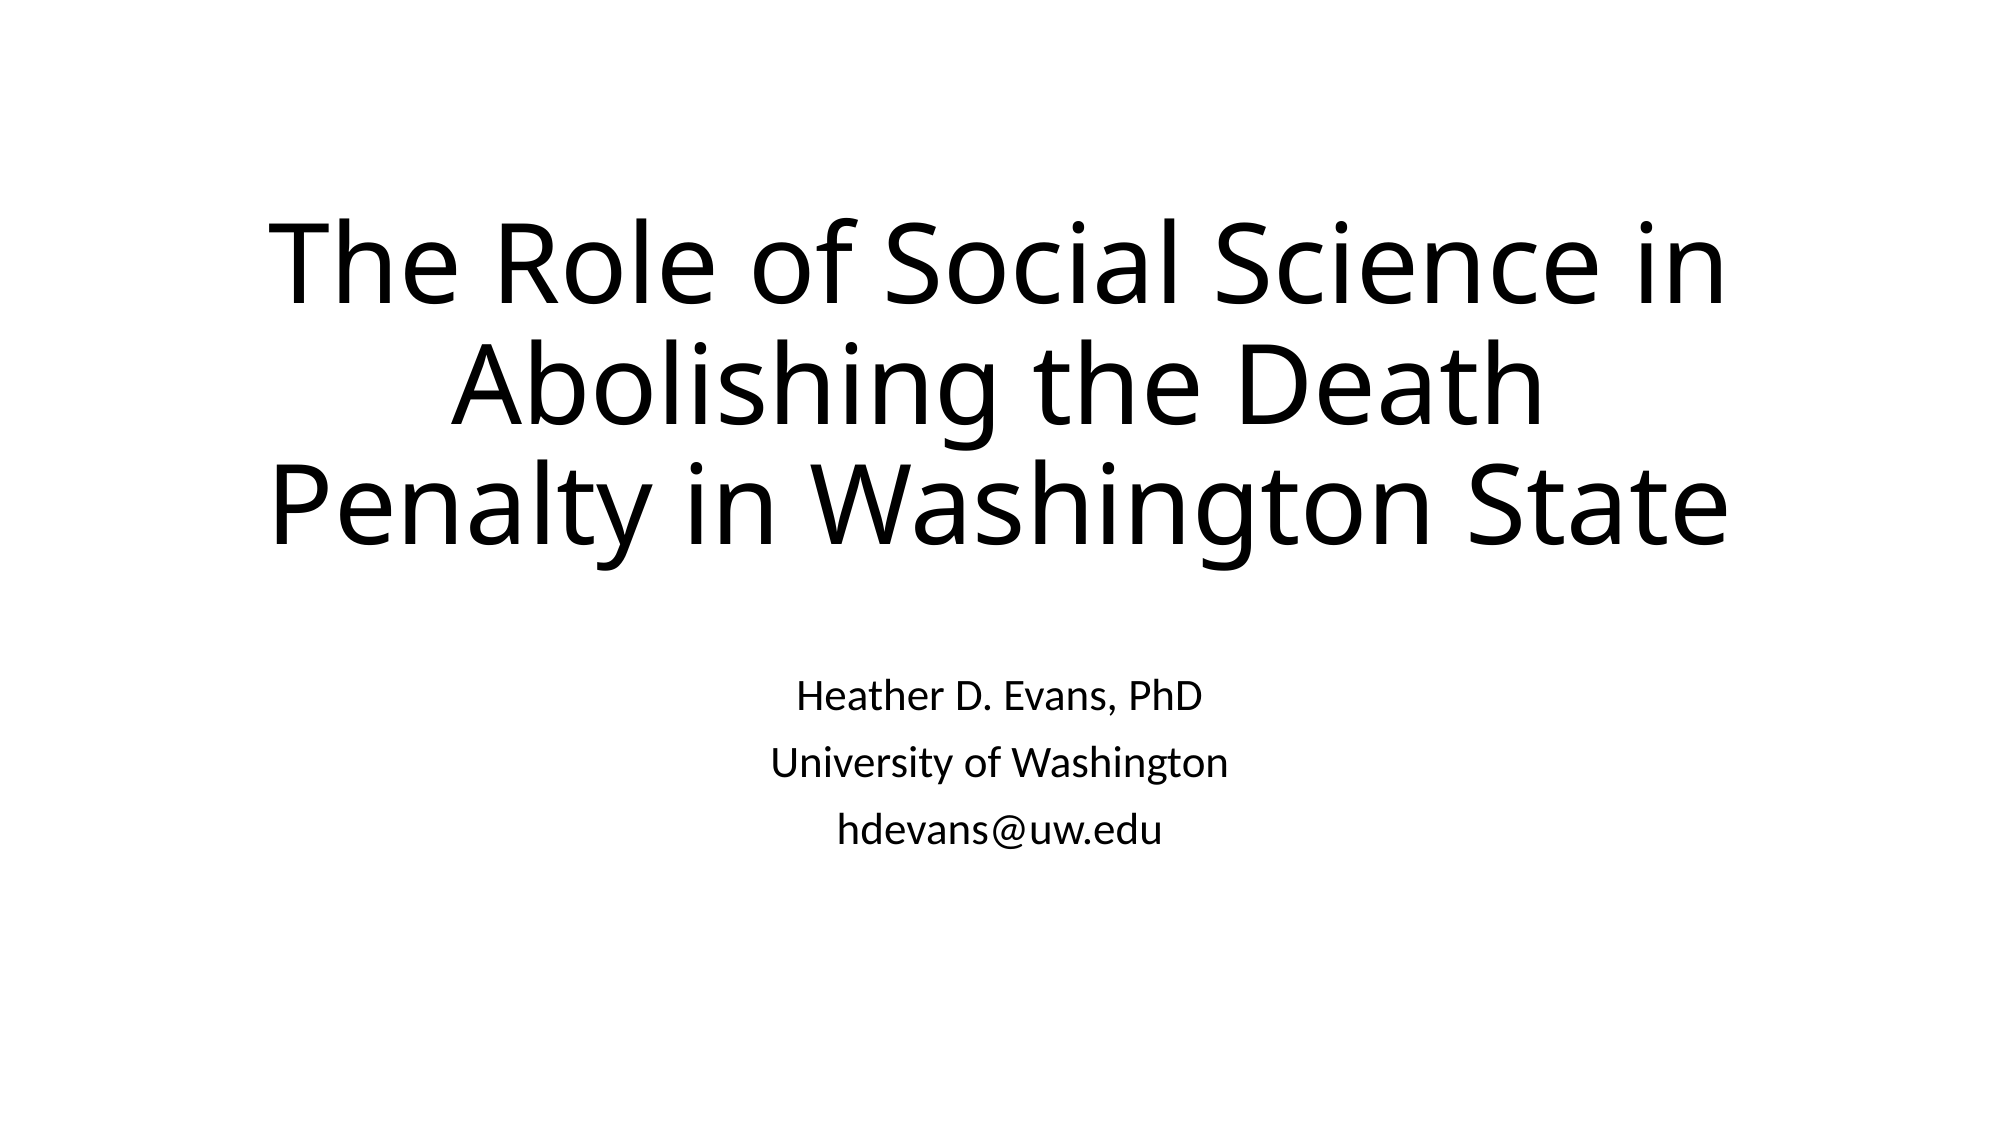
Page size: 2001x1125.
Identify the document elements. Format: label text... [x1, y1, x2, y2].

title The Role of Social Science in Abolishing the Death Penalty in Washington State [249, 184, 1750, 576]
subtitle Heather D. Evans, PhD University of Washington hdevans@uw.edu [249, 590, 1750, 863]
